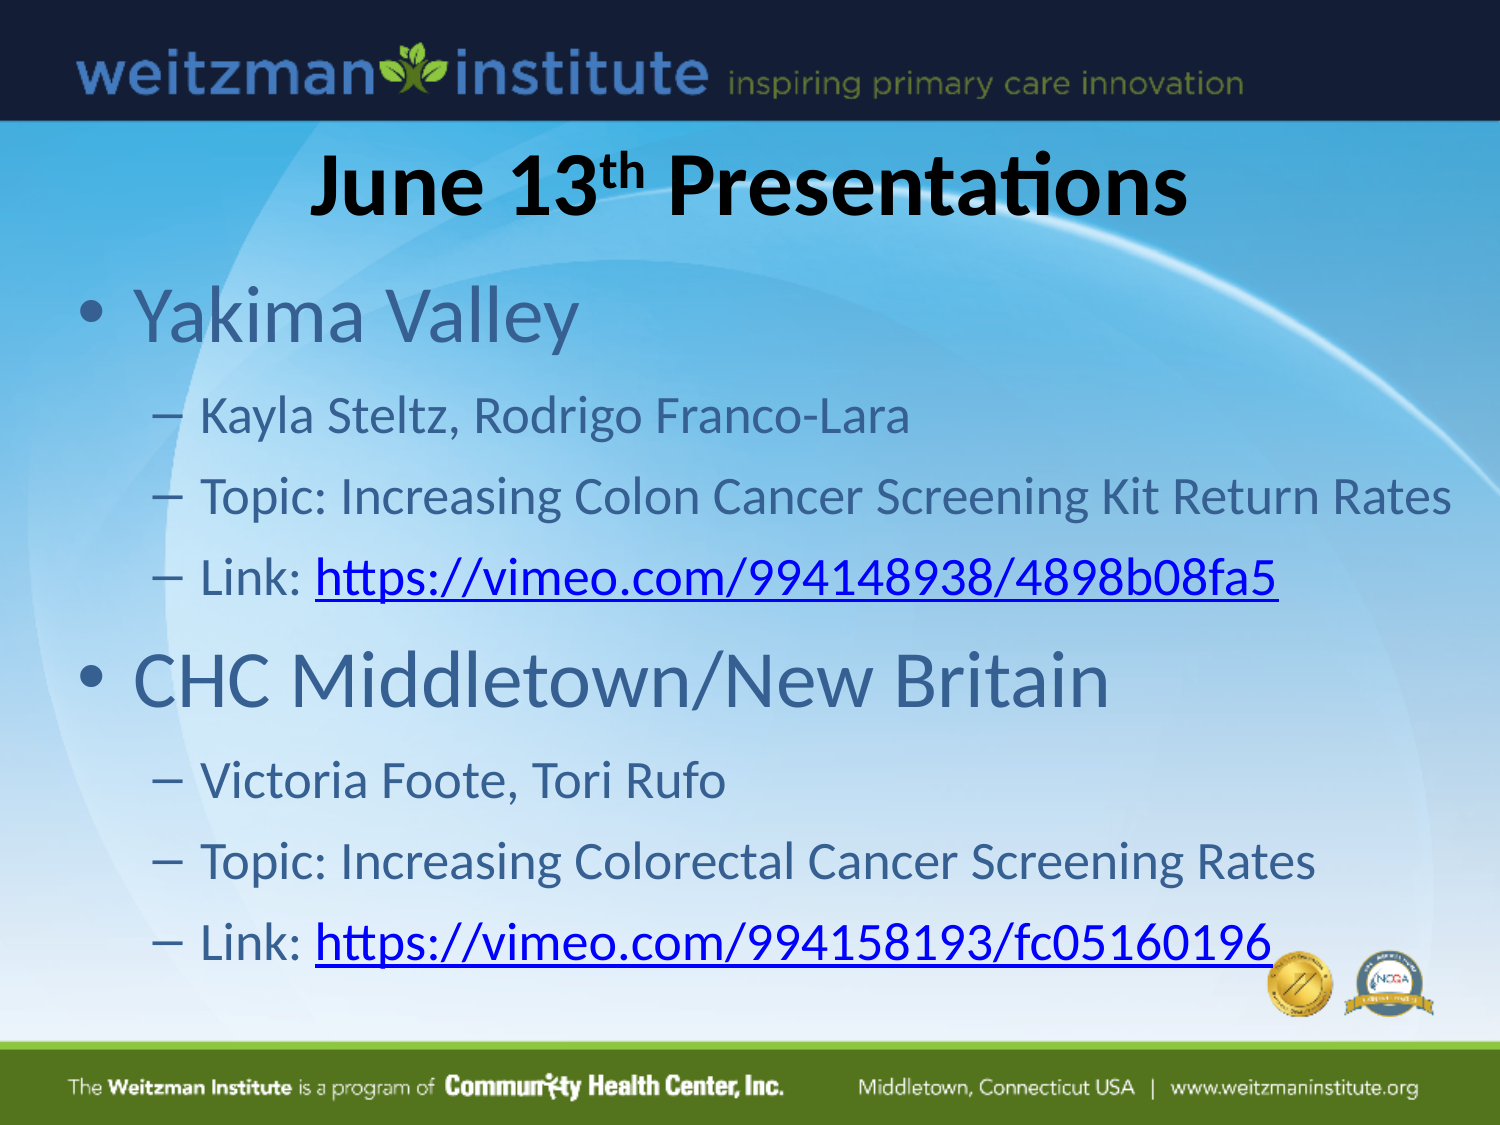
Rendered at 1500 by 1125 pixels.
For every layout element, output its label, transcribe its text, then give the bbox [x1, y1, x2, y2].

list Yakima Valley Kayla Steltz, Rodrigo Franco-Lara Topic: Increasing Colon Cancer Screening Kit Return Rates Link: https://vimeo.com/994148938/4898b08fa5 CHC Middletown/New Britain Victoria Foote, Tori Rufo Topic: Increasing Colorectal Cancer Screening Rates Link: https://vimeo.com/994158193/fc05160196 [62, 253, 1479, 994]
picture [0, 0, 1500, 1125]
title June 13th Presentations [108, 116, 1392, 240]
